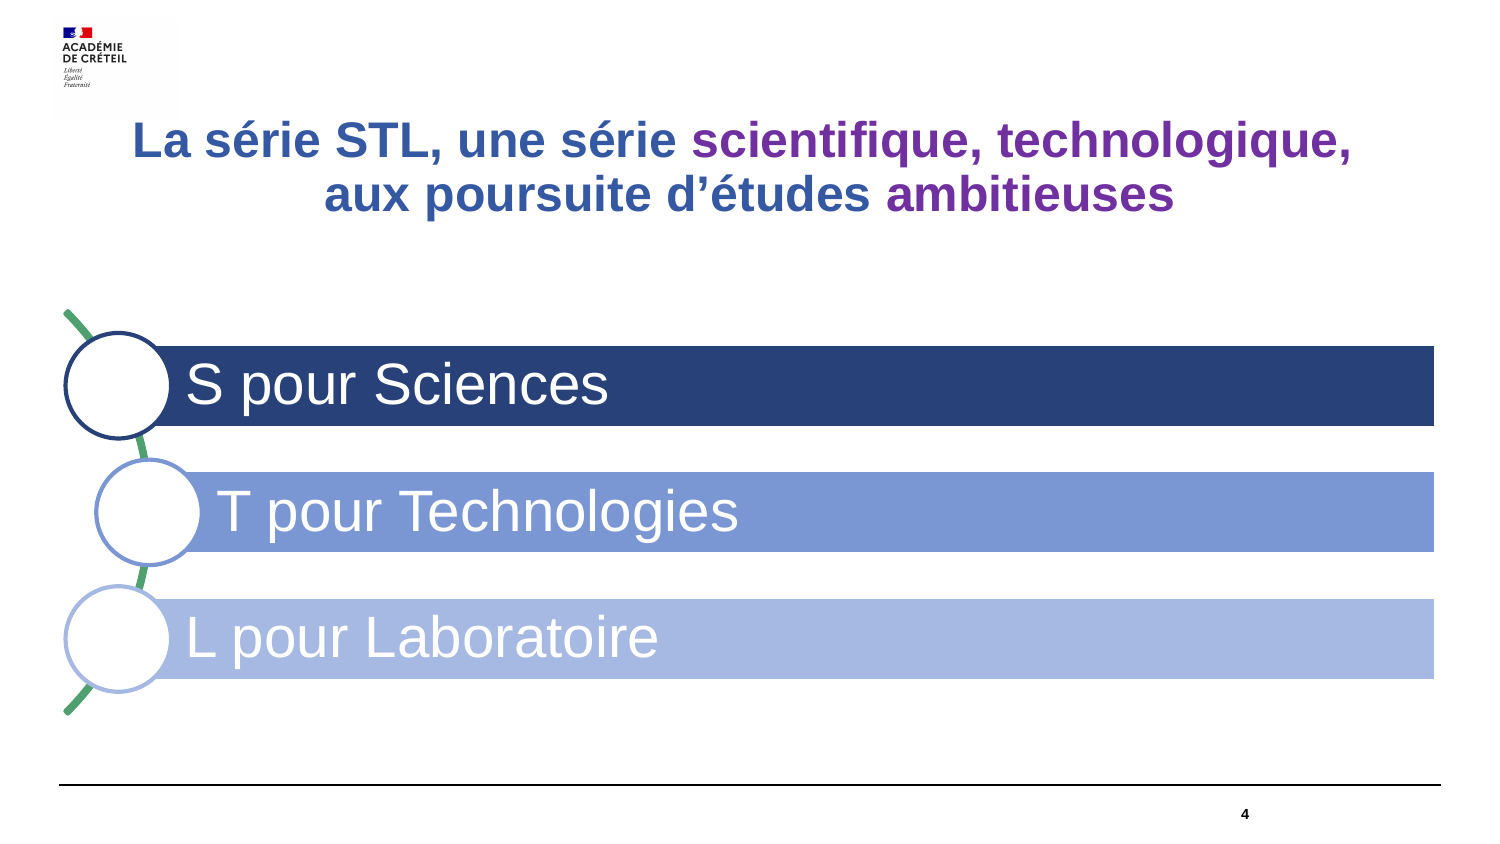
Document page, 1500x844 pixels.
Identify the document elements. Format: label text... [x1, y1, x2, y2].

title La série STL, une série scientifique, technologique, aux poursuite d’études ambitieuses [59, 114, 1441, 181]
slide_number 4 [1027, 784, 1249, 844]
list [58, 300, 1442, 724]
picture [53, 17, 178, 120]
